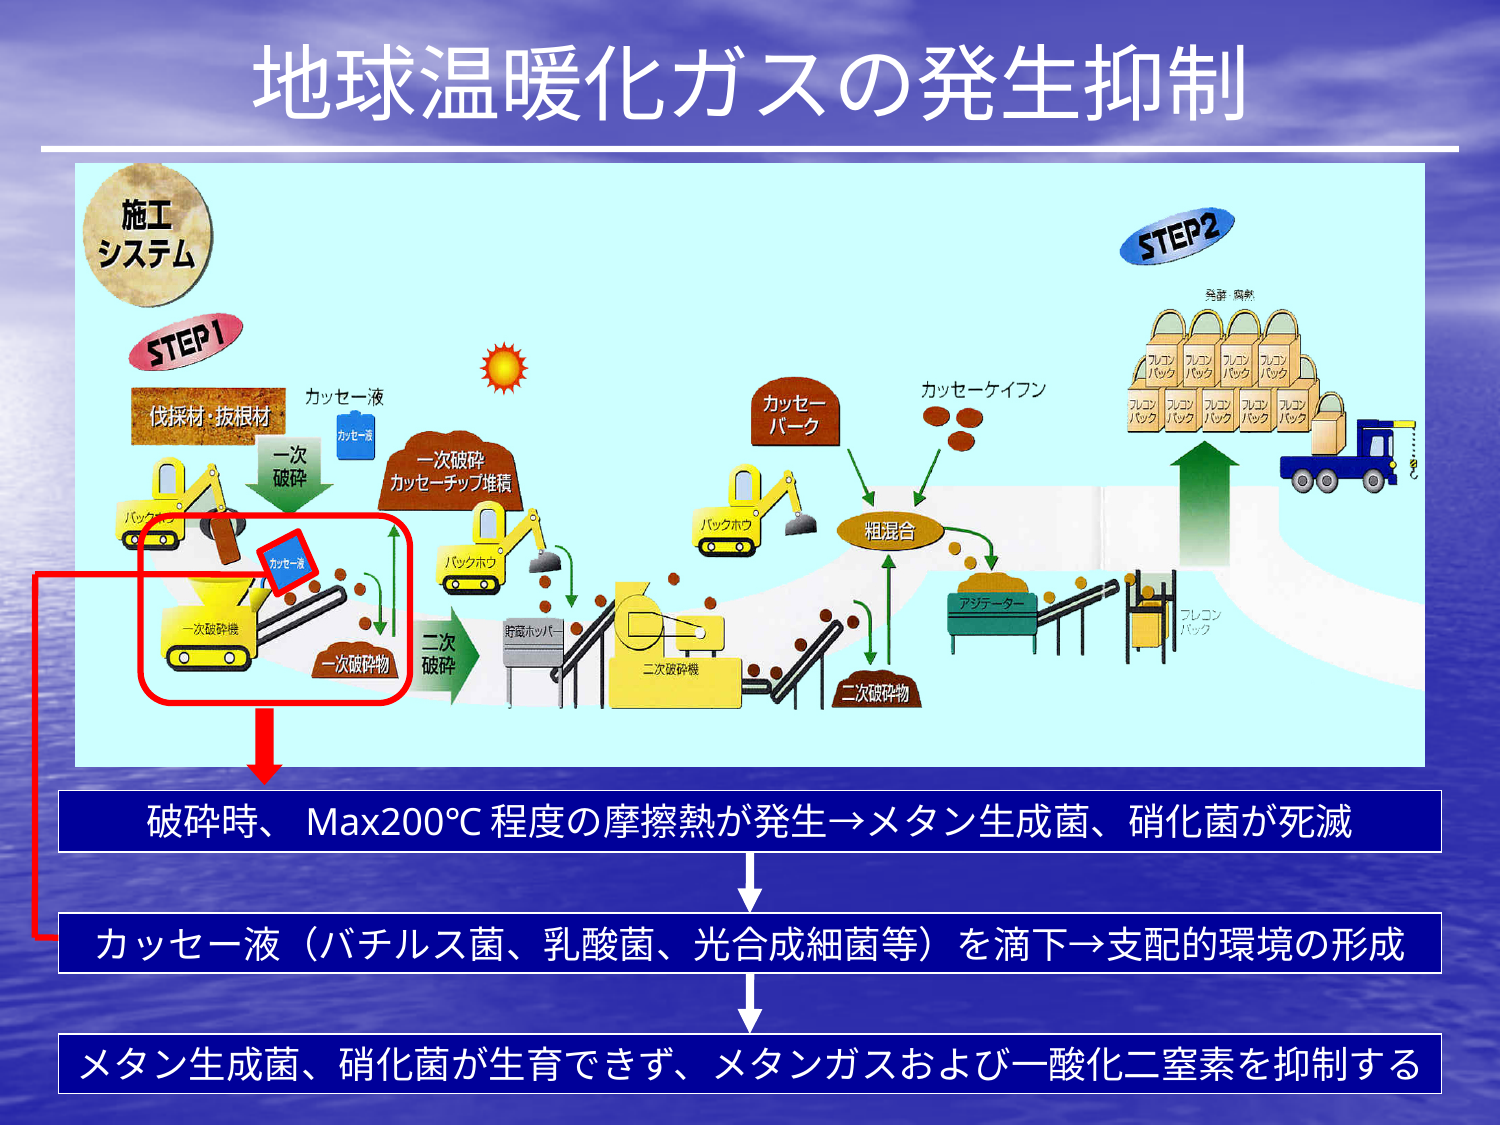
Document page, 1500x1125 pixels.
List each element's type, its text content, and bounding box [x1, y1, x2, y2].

text_box 地球温暖化ガスの発生抑制 [152, 23, 1348, 139]
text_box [58, 983, 1442, 1095]
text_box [58, 515, 1442, 530]
picture [74, 163, 1426, 515]
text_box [34, 530, 1442, 975]
